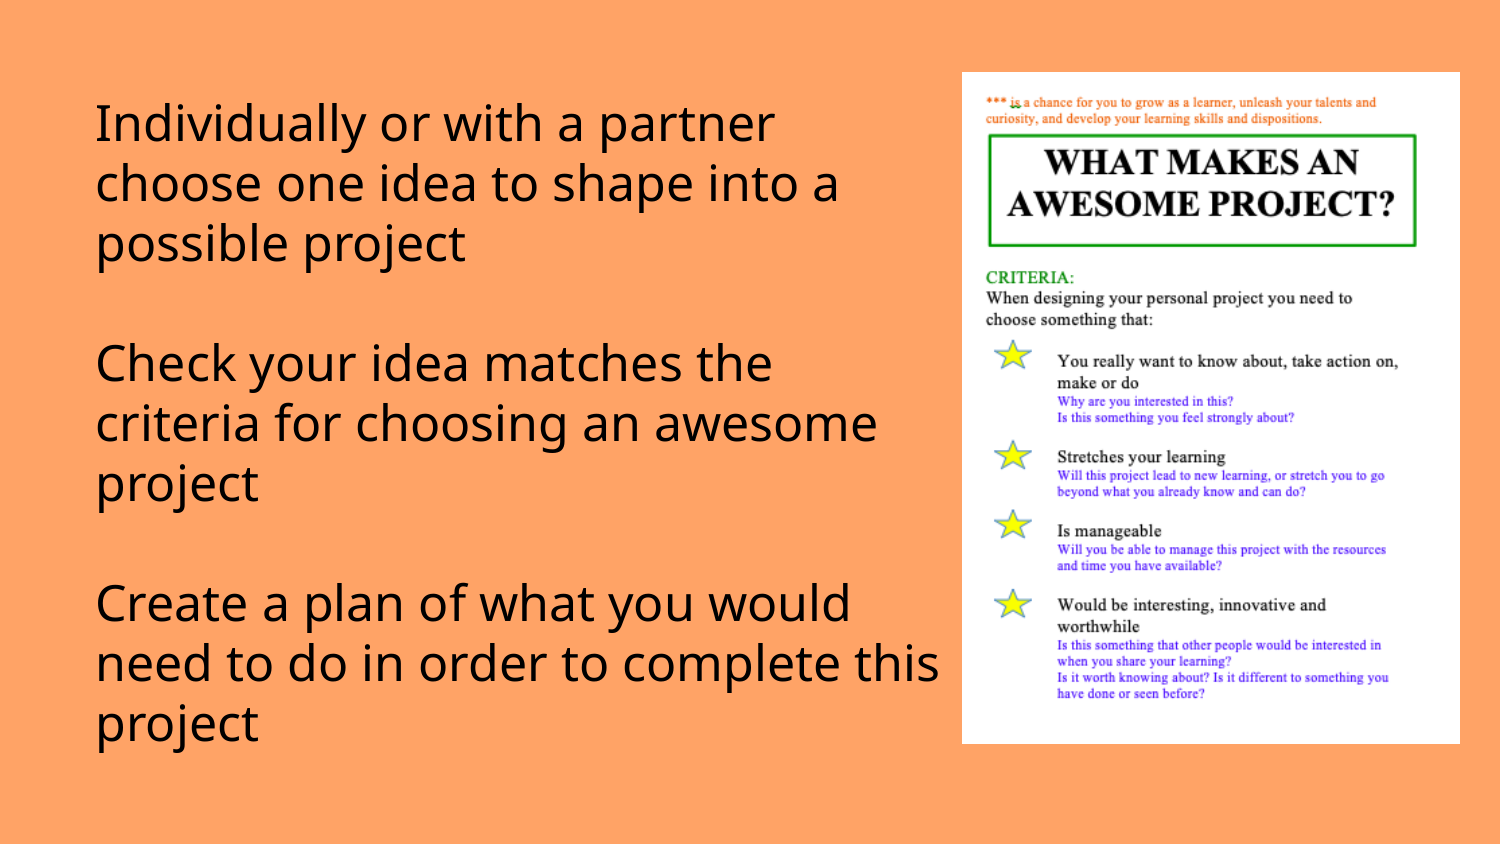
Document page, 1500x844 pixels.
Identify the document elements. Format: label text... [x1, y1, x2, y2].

title Individually or with a partner choose one idea to shape into a possible project Check your idea matches the criteria for choosing an awesome project Create a plan of what you would need to do in order to complete this project [80, 86, 963, 758]
picture [962, 72, 1461, 745]
